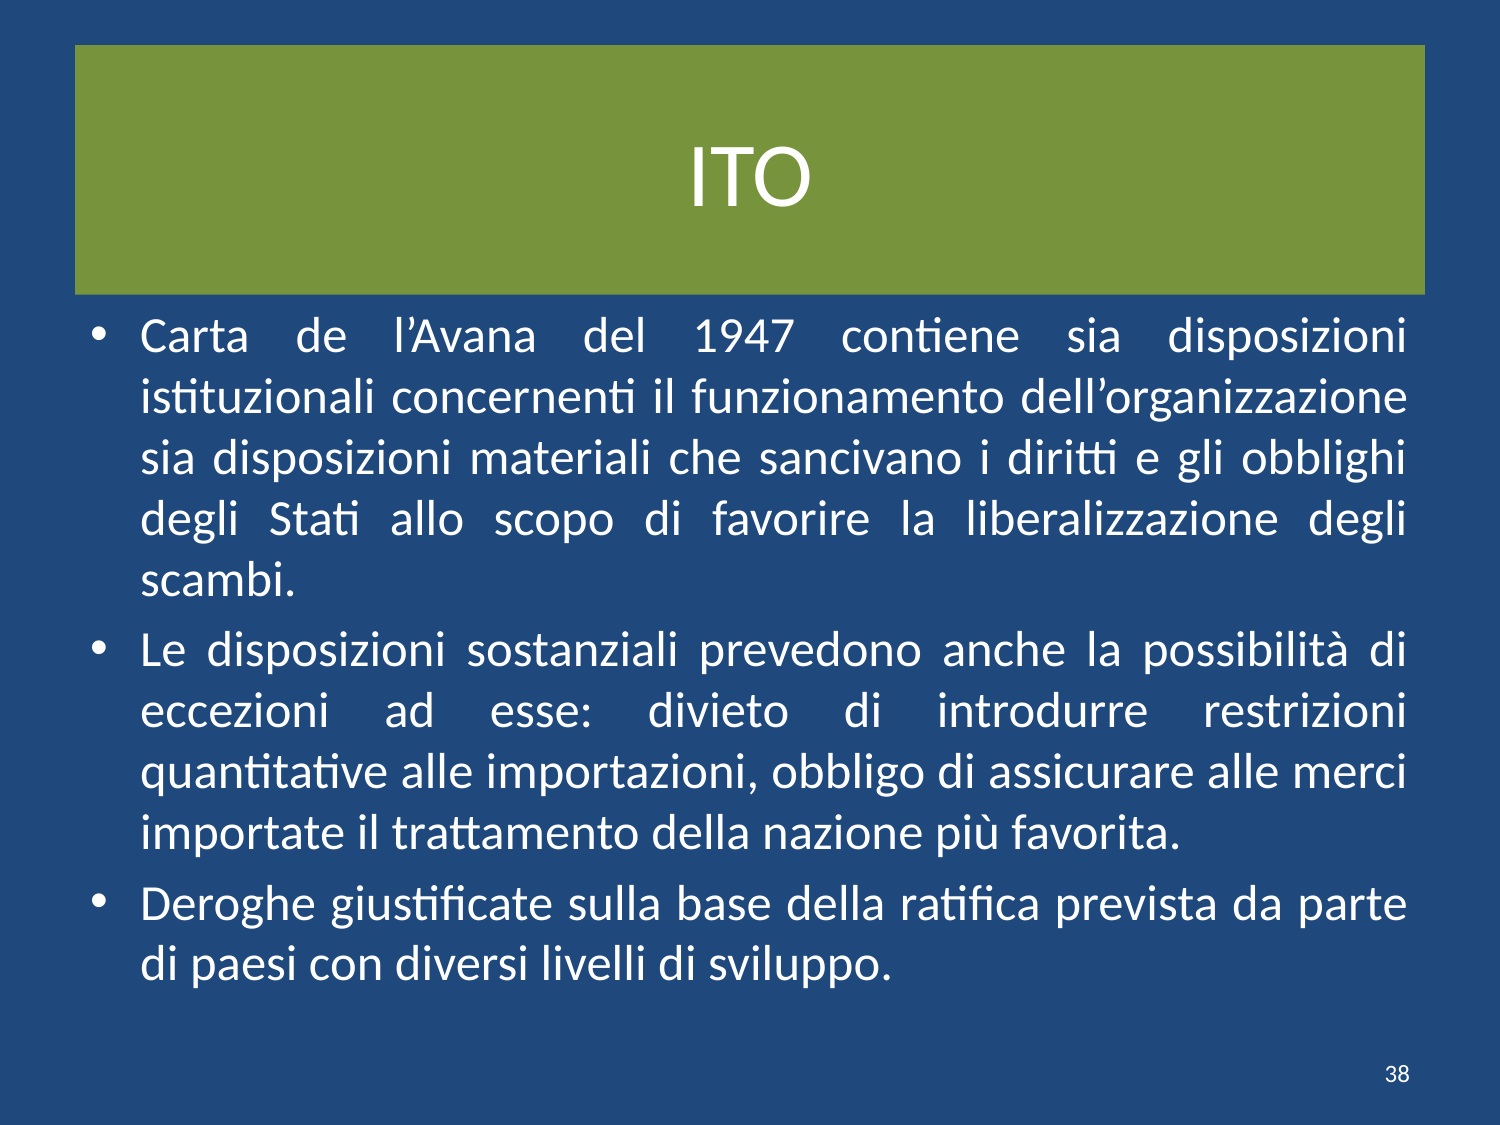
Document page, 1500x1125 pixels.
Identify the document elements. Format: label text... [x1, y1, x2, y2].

list Carta de l’Avana del 1947 contiene sia disposizioni istituzionali concernenti il funzionamento dell’organizzazione sia disposizioni materiali che sancivano i diritti e gli obblighi degli Stati allo scopo di favorire la liberalizzazione degli scambi. Le disposizioni sostanziali prevedono anche la possibilità di eccezioni ad esse: divieto di introdurre restrizioni quantitative alle importazioni, obbligo di assicurare alle merci importate il trattamento della nazione più favorita. Deroghe giustificate sulla base della ratifica prevista da parte di paesi con diversi livelli di sviluppo. [75, 294, 1425, 1005]
slide_number 38 [1074, 1042, 1425, 1103]
title ITO [75, 45, 1425, 294]
